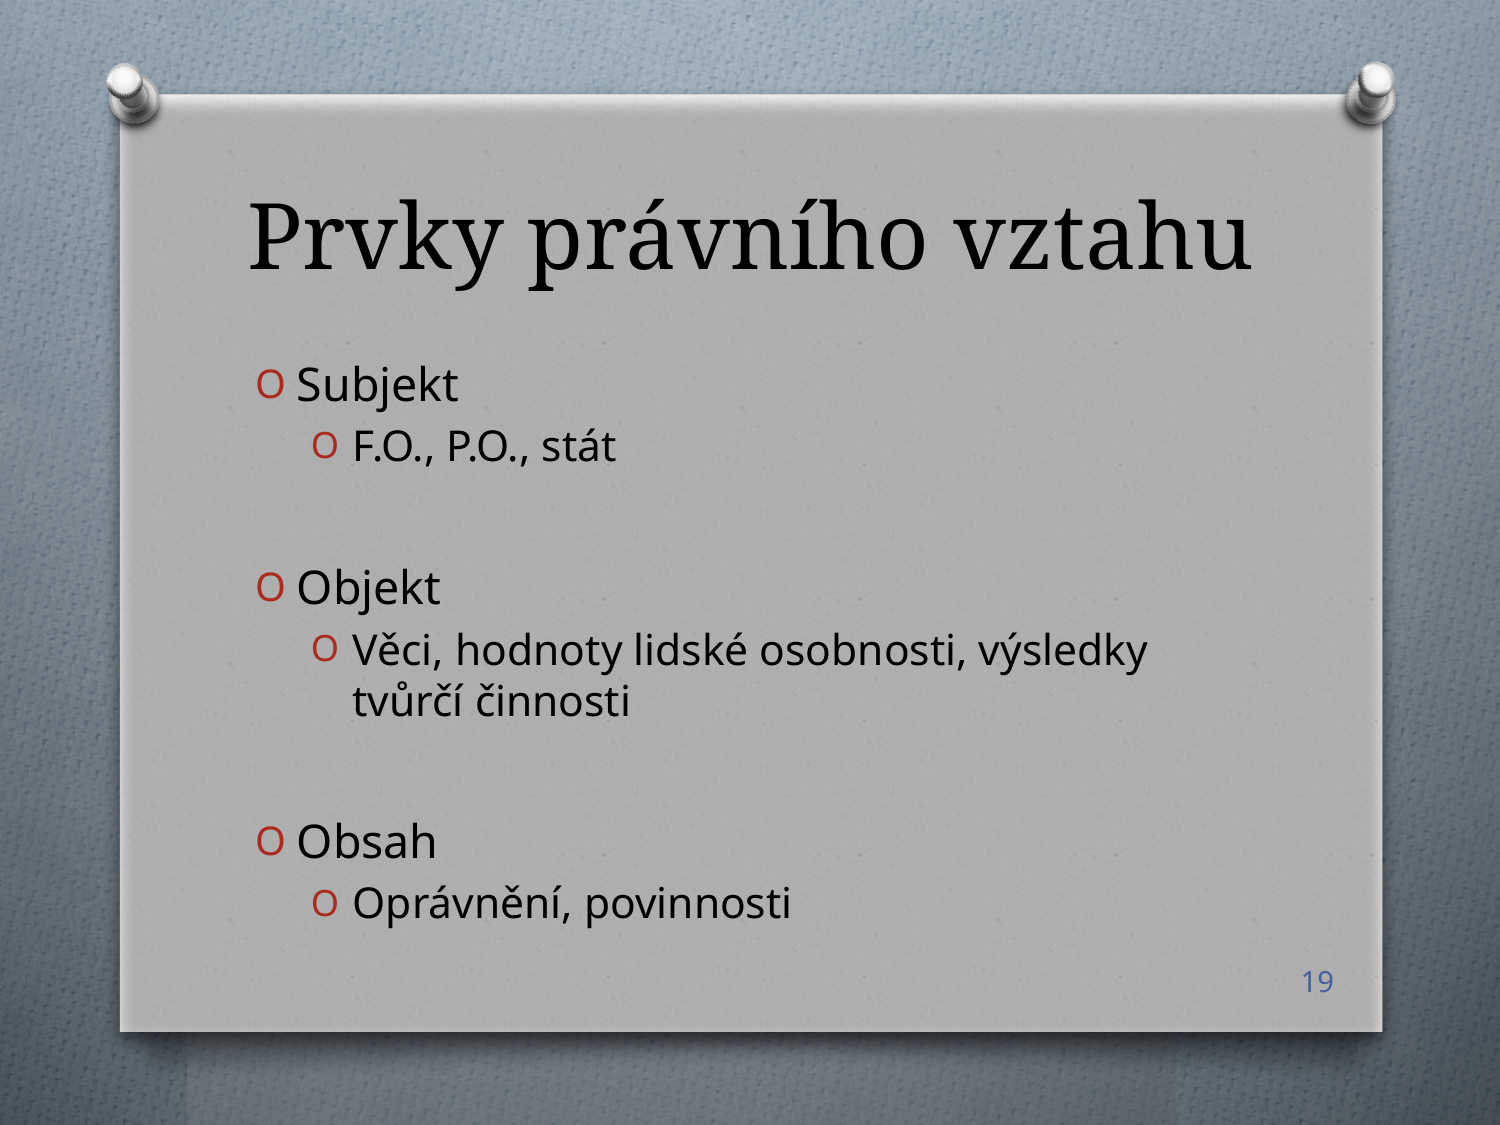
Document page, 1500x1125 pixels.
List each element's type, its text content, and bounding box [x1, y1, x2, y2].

picture [1317, 35, 1439, 156]
list Subjekt F.O., P.O., stát Objekt Věci, hodnoty lidské osobnosti, výsledky tvůrčí činnosti Obsah Oprávnění, povinnosti [240, 347, 1257, 939]
slide_number 19 [1258, 952, 1350, 1013]
title Prvky právního vztahu [179, 134, 1323, 332]
picture [75, 29, 198, 153]
